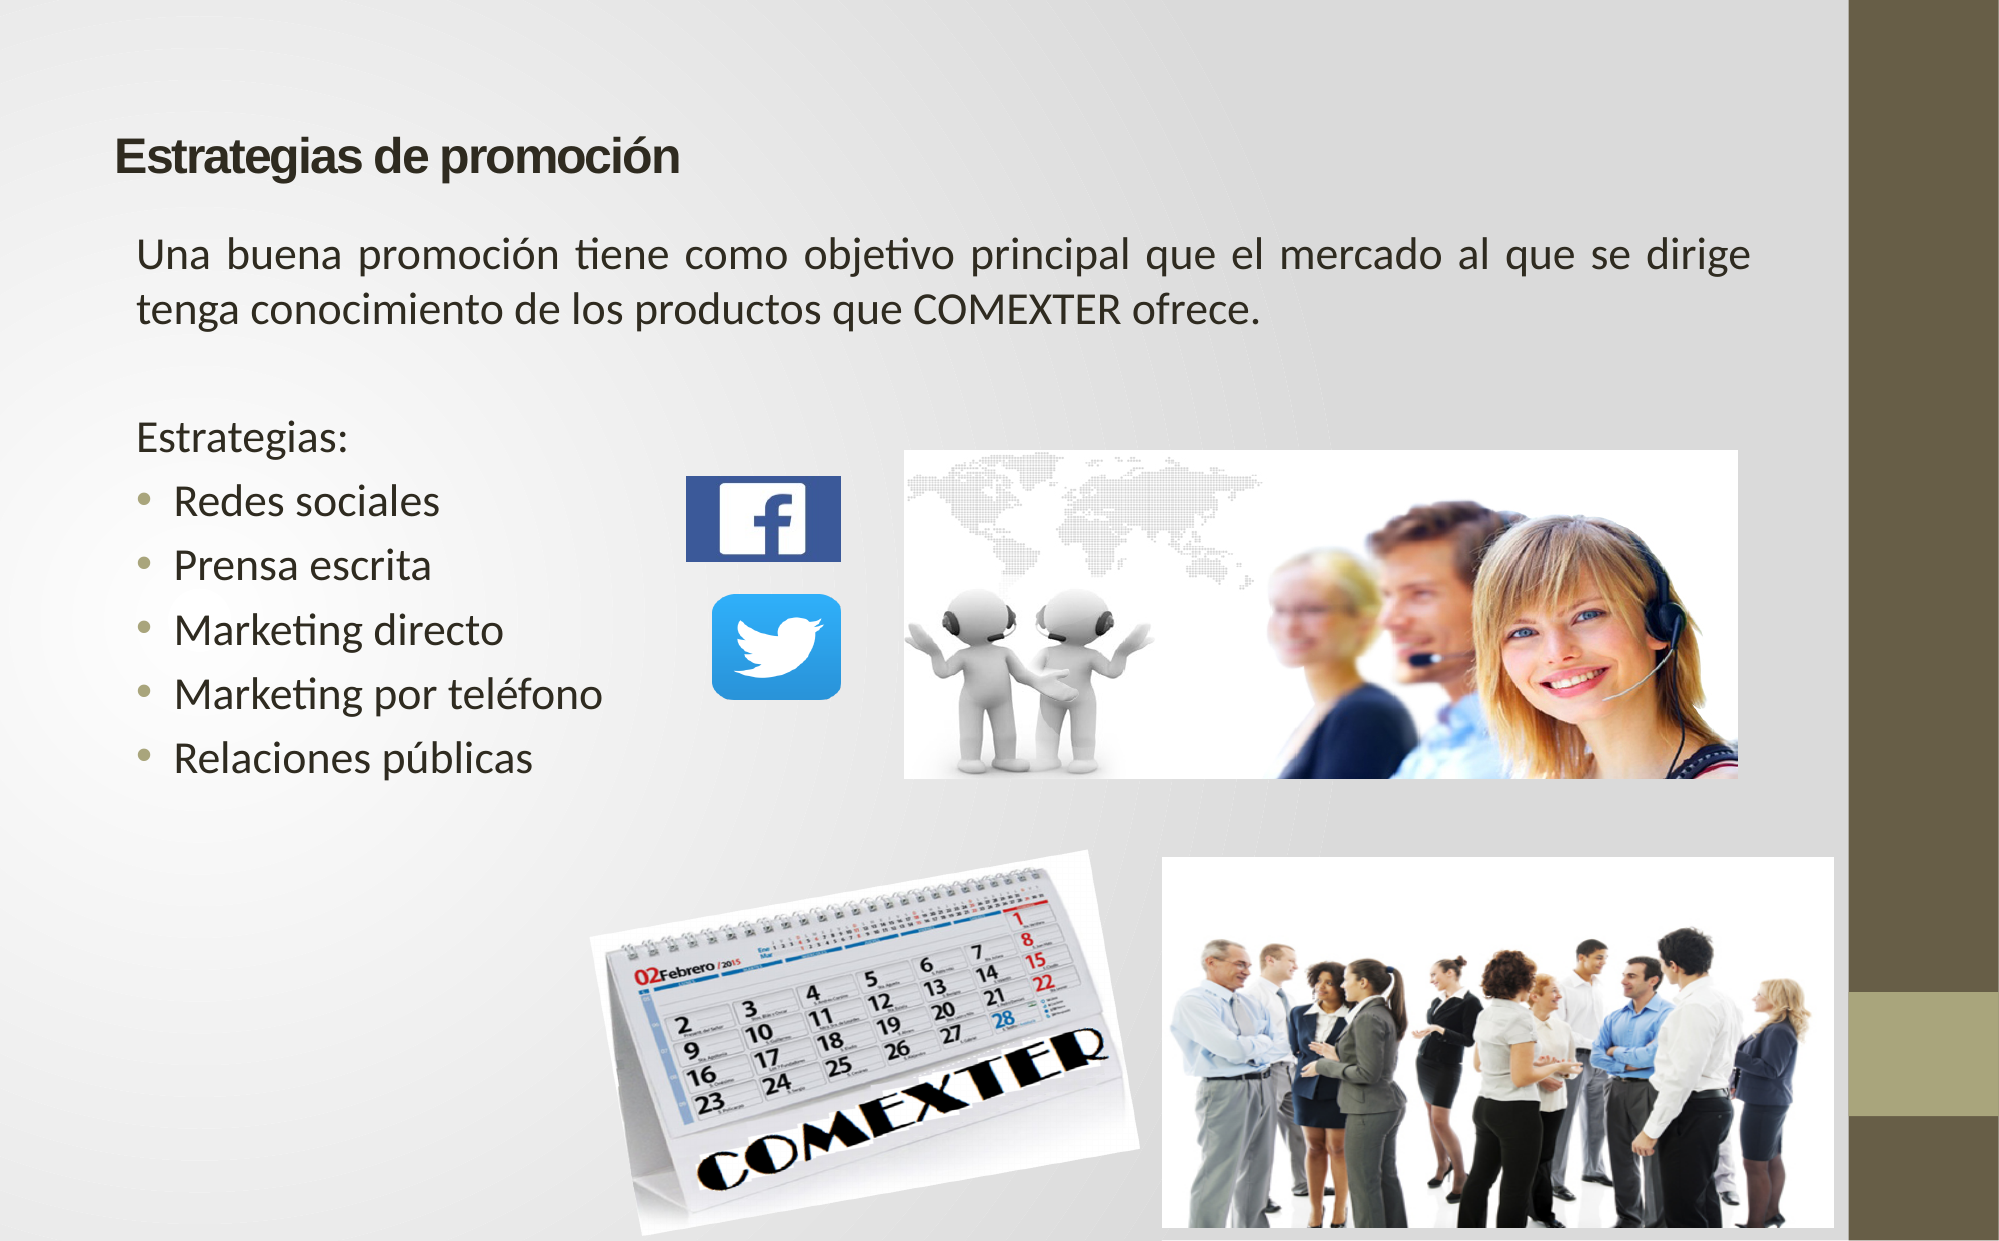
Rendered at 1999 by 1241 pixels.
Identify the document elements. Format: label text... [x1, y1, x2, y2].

list Una buena promoción tiene como objetivo principal que el mercado al que se dirige tenga conocimiento de los productos que COMEXTER ofrece. Estrategias: Redes sociales Prensa escrita Marketing directo Marketing por teléfono Relaciones públicas [102, 216, 1768, 959]
picture [904, 450, 1739, 779]
picture [711, 593, 841, 701]
picture [590, 850, 1139, 1235]
picture [685, 476, 841, 563]
picture [1162, 856, 1835, 1228]
title Estrategias de promoción [99, 49, 1766, 257]
